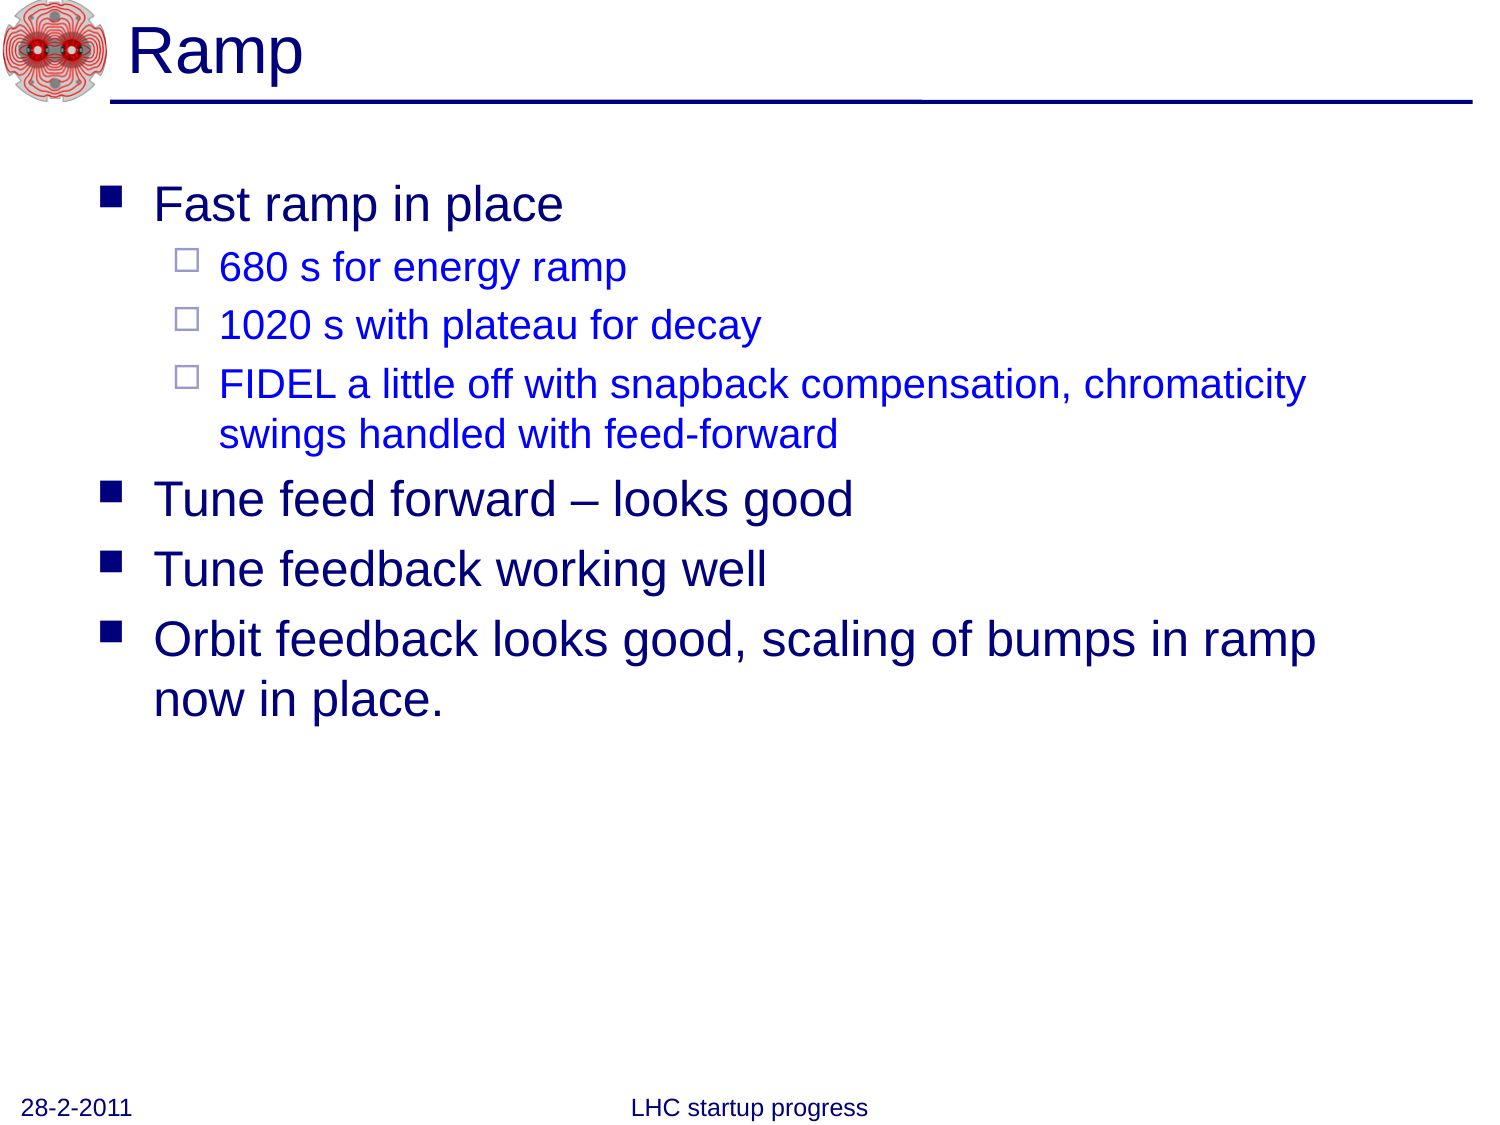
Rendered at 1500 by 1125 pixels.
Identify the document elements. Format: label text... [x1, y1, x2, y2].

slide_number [5, 1085, 356, 1125]
title Ramp [111, 3, 1463, 91]
picture [0, 0, 108, 103]
footer LHC startup progress [512, 1087, 988, 1125]
list Fast ramp in place 680 s for energy ramp 1020 s with plateau for decay FIDEL a little off with snapback compensation, chromaticity swings handled with feed-forward Tune feed forward – looks good Tune feedback working well Orbit feedback looks good, scaling of bumps in ramp now in place. [81, 163, 1433, 1003]
